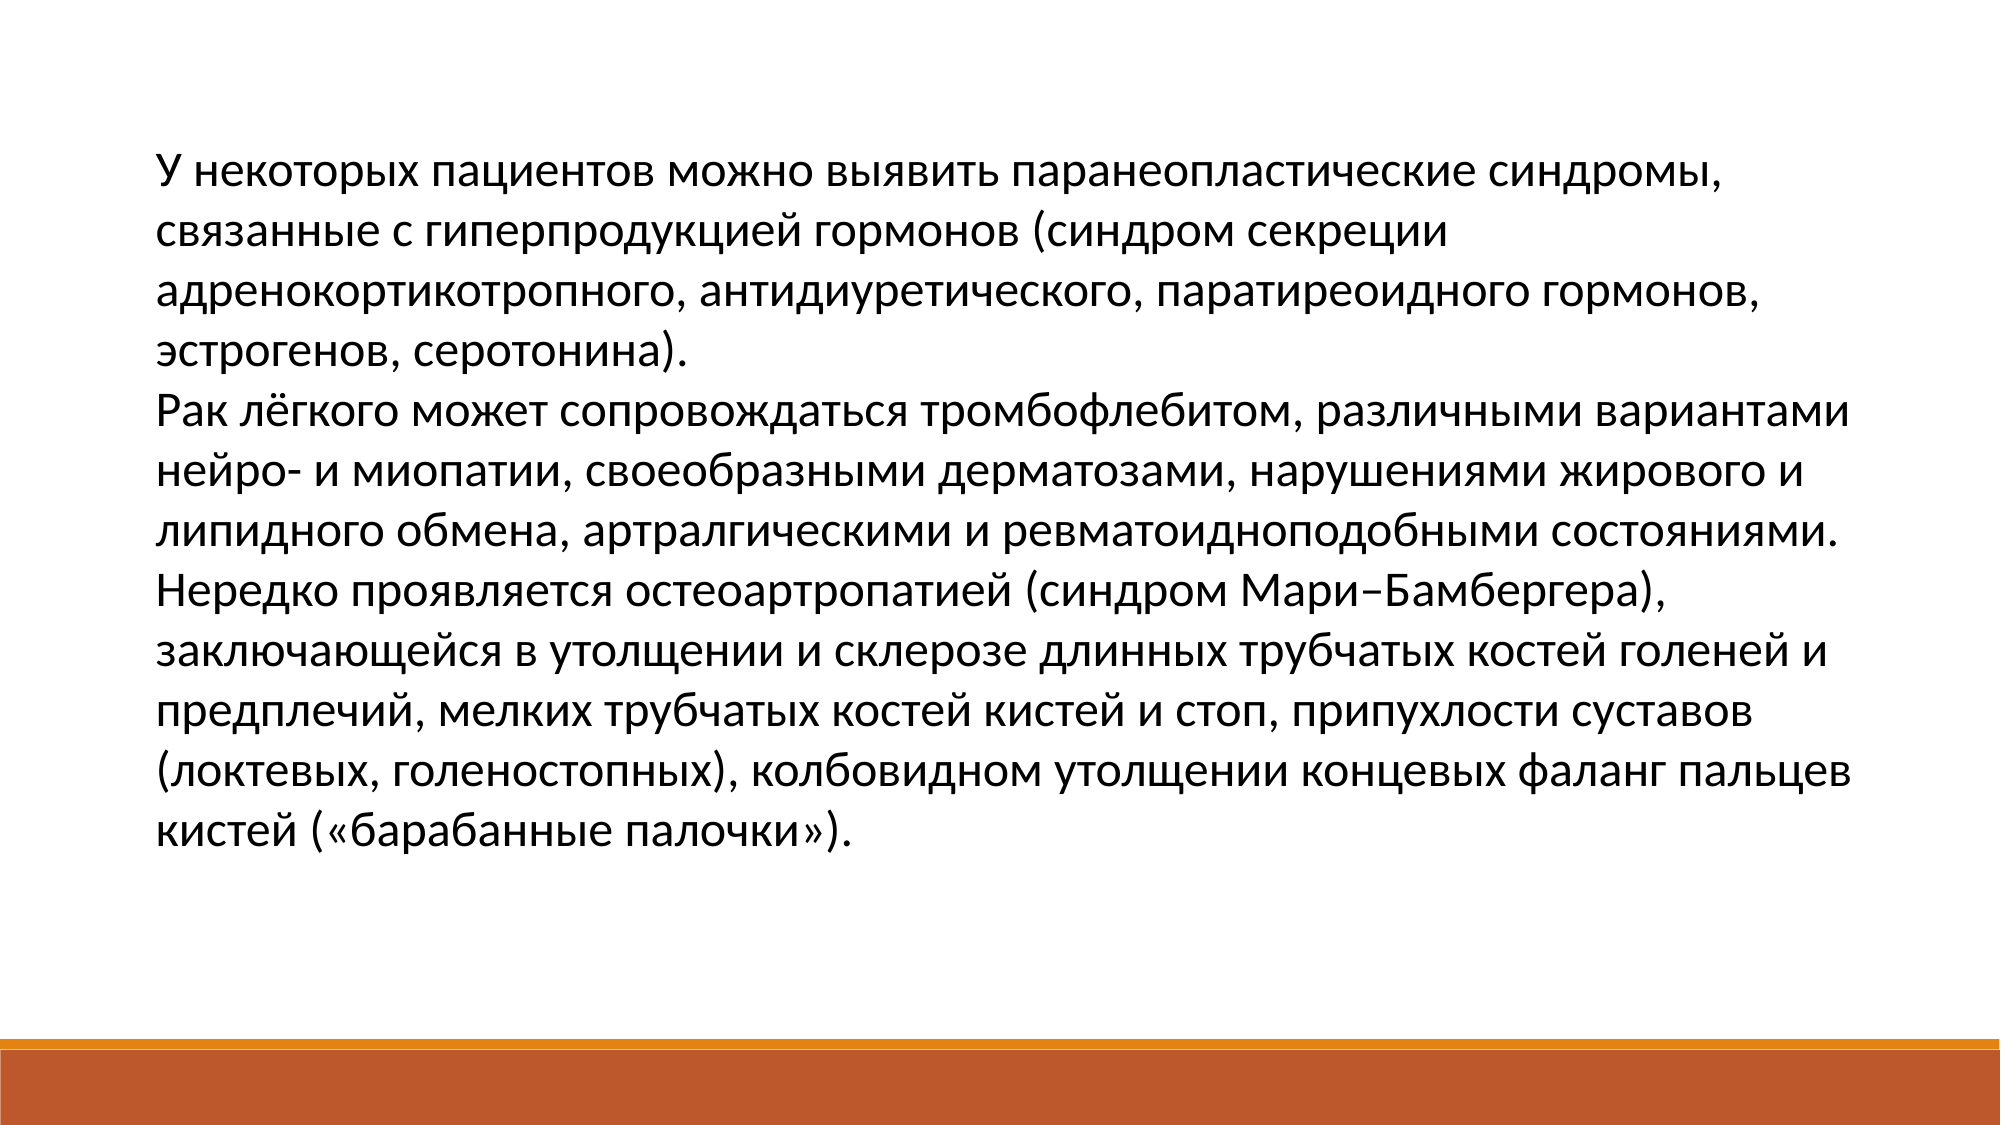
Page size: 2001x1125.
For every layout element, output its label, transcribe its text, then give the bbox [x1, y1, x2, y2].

text_box У некоторых пациентов можно выявить паранеопластические синдромы, связанные с гиперпродукцией гормонов (синдром секреции адренокортикотропного, антидиуретического, паратиреоидного гормонов, эстрогенов, серотонина). Рак лёгкого может сопровождаться тромбофлебитом, различными вариантами нейро- и миопатии, своеобразными дерматозами, нарушениями жирового и липидного обмена, артралгическими и ревматоидноподобными состояниями. Нередко проявляется остеоартропатией (синдром Мари–Бамбергера), заключающейся в утолщении и склерозе длинных трубчатых костей голеней и предплечий, мелких трубчатых костей кистей и стоп, припухлости суставов (локтевых, голеностопных), колбовидном утолщении концевых фаланг пальцев кистей («барабанные палочки»). [140, 129, 1879, 865]
